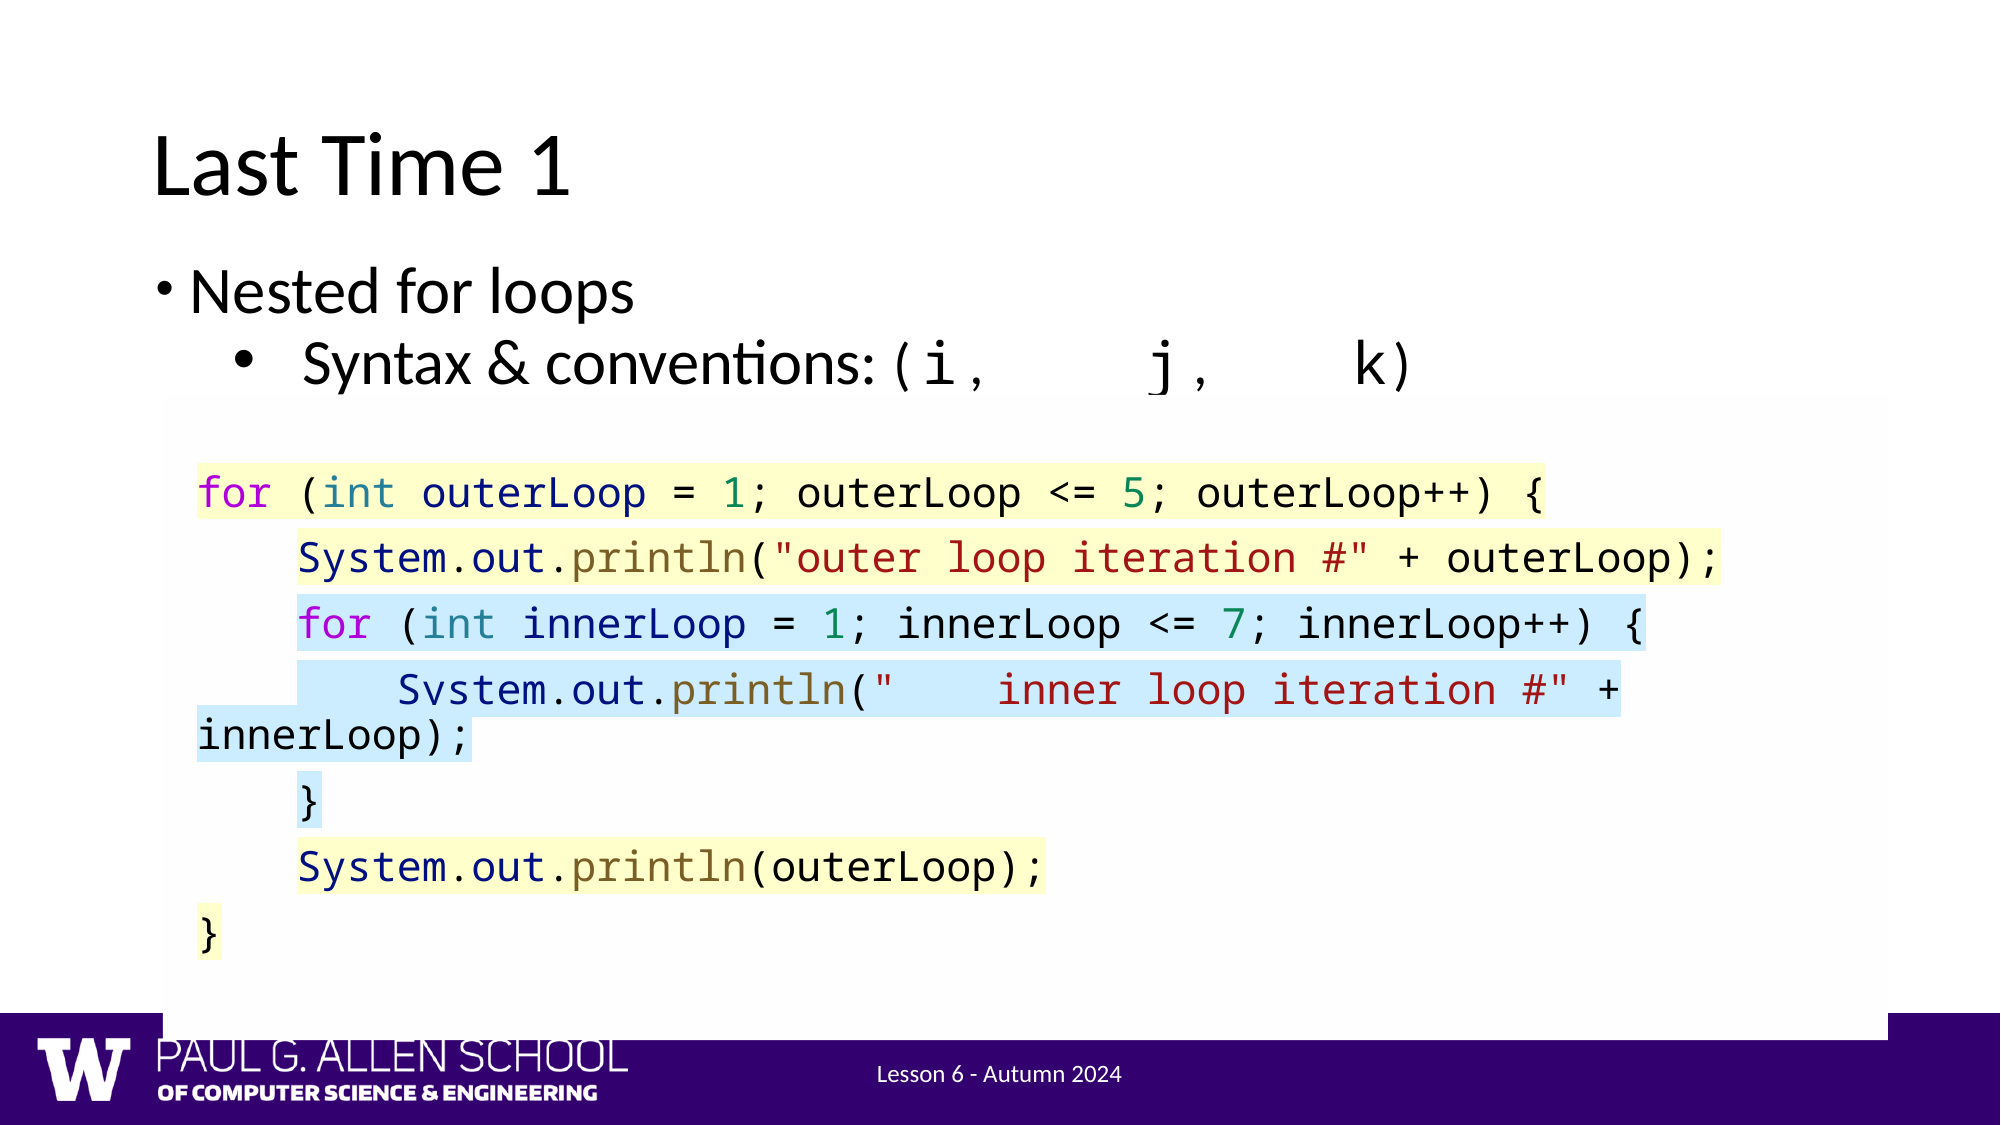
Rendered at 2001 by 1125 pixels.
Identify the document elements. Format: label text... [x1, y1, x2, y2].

footer Lesson 6 - Autumn 2024 [662, 1042, 1338, 1103]
title Last Time 1 [150, 62, 645, 253]
picture [0, 1013, 2000, 1125]
text_box Nested for loops Syntax & conventions: (i, j, k) Applications: “doing the same thing for multiple iterations” [153, 248, 1888, 467]
list for (int outerLoop = 1; outerLoop <= 5; outerLoop++) { System.out.println("outer loop iteration #" + outerLoop); for (int innerLoop = 1; innerLoop <= 7; innerLoop++) { System.out.println(" inner loop iteration #" + innerLoop); } System.out.println(outerLoop); } [162, 394, 1888, 1041]
